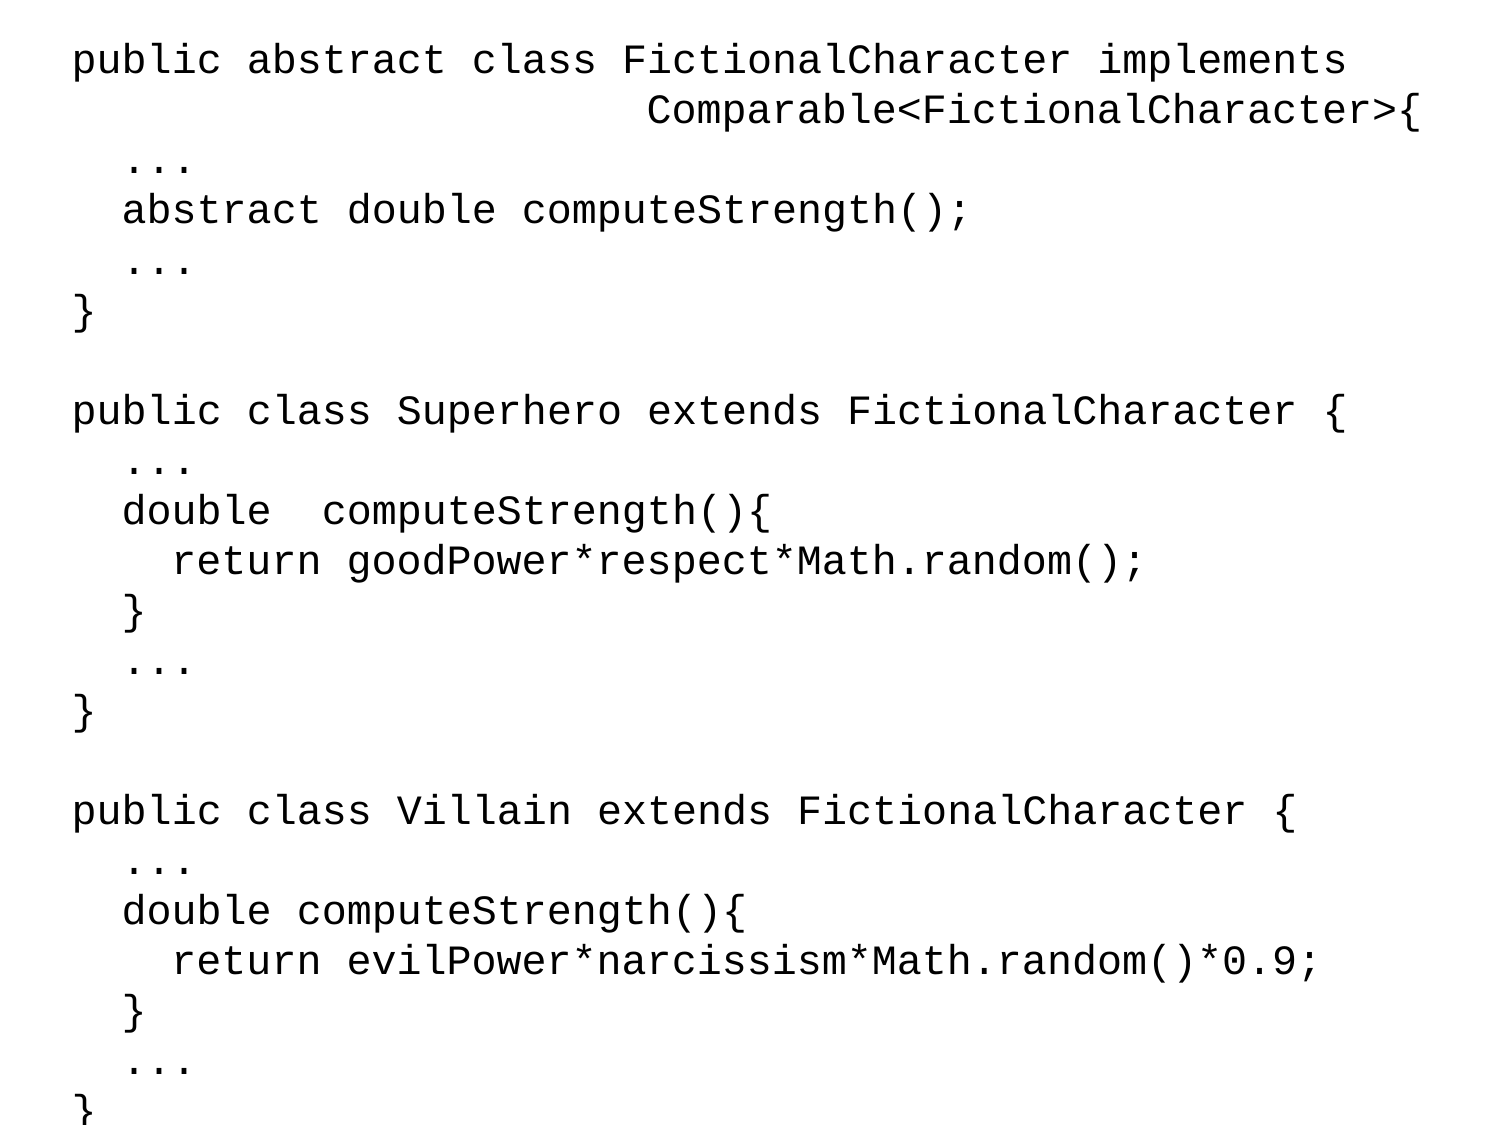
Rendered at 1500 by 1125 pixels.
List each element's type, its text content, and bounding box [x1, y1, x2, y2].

text_box public abstract class FictionalCharacter implements Comparable<FictionalCharacter>{ ... abstract double computeStrength(); ... } public class Superhero extends FictionalCharacter { ... double computeStrength(){ return goodPower*respect*Math.random(); } ... } public class Villain extends FictionalCharacter { ... double computeStrength(){ return evilPower*narcissism*Math.random()*0.9; } ... } [56, 24, 1437, 1125]
